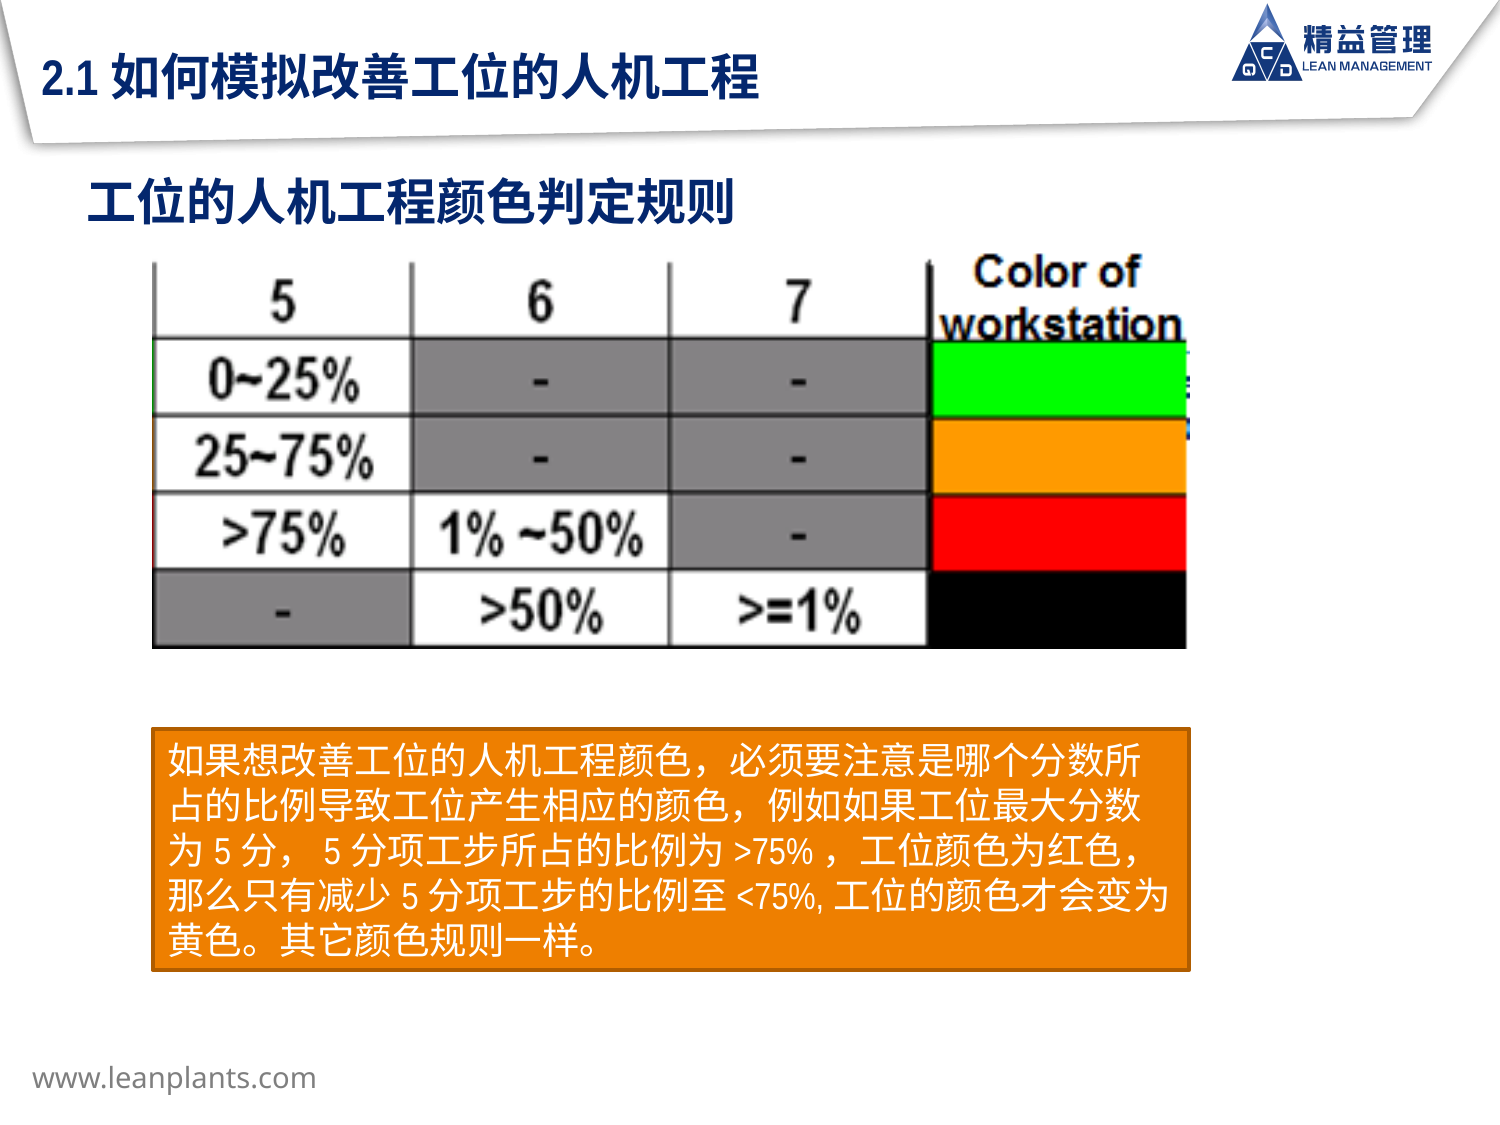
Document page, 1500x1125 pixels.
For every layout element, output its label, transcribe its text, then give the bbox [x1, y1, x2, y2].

text_box 如果想改善工位的人机工程颜色，必须要注意是哪个分数所占的比例导致工位产生相应的颜色，例如如果工位最大分数为5分，5分项工步所占的比例为>75%，工位颜色为红色，那么只有减少5分项工步的比例至<75%,工位的颜色才会变为黄色。其它颜色规则一样。 [151, 727, 1191, 972]
picture [1227, 0, 1459, 85]
title 2.1如何模拟改善工位的人机工程 [29, 43, 1380, 115]
title 工位的人机工程颜色判定规则 [73, 168, 1425, 240]
picture [152, 240, 1190, 649]
